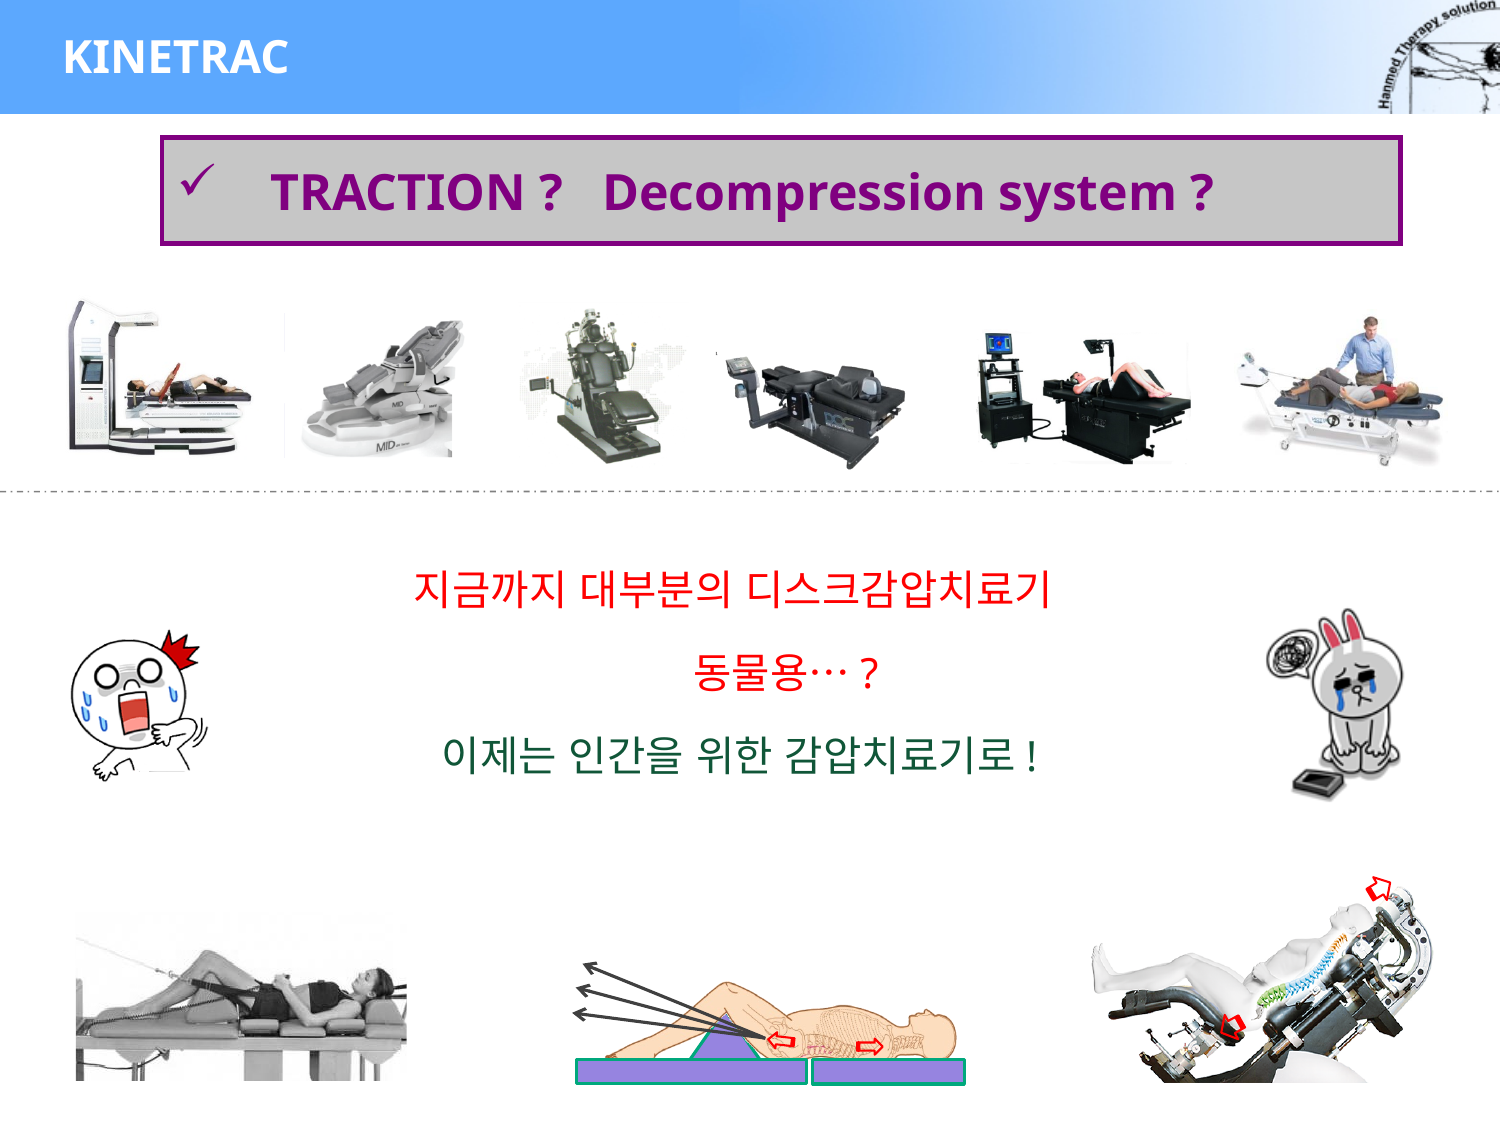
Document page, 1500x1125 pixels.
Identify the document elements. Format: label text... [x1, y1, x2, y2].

list 지금까지 대부분의 디스크감압치료기 동물용…? 이제는 인간을 위한 감압치료기로! [283, 531, 1196, 805]
picture [1229, 599, 1442, 812]
picture [75, 912, 407, 1082]
picture [715, 345, 911, 479]
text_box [1079, 875, 1442, 1083]
picture [518, 302, 689, 469]
text_box TRACTION ? Decompression system ? [161, 137, 1401, 244]
picture [1233, 309, 1448, 482]
picture [29, 289, 477, 478]
picture [974, 328, 1192, 469]
picture [0, 0, 1500, 114]
picture [52, 621, 220, 789]
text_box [571, 941, 973, 1104]
